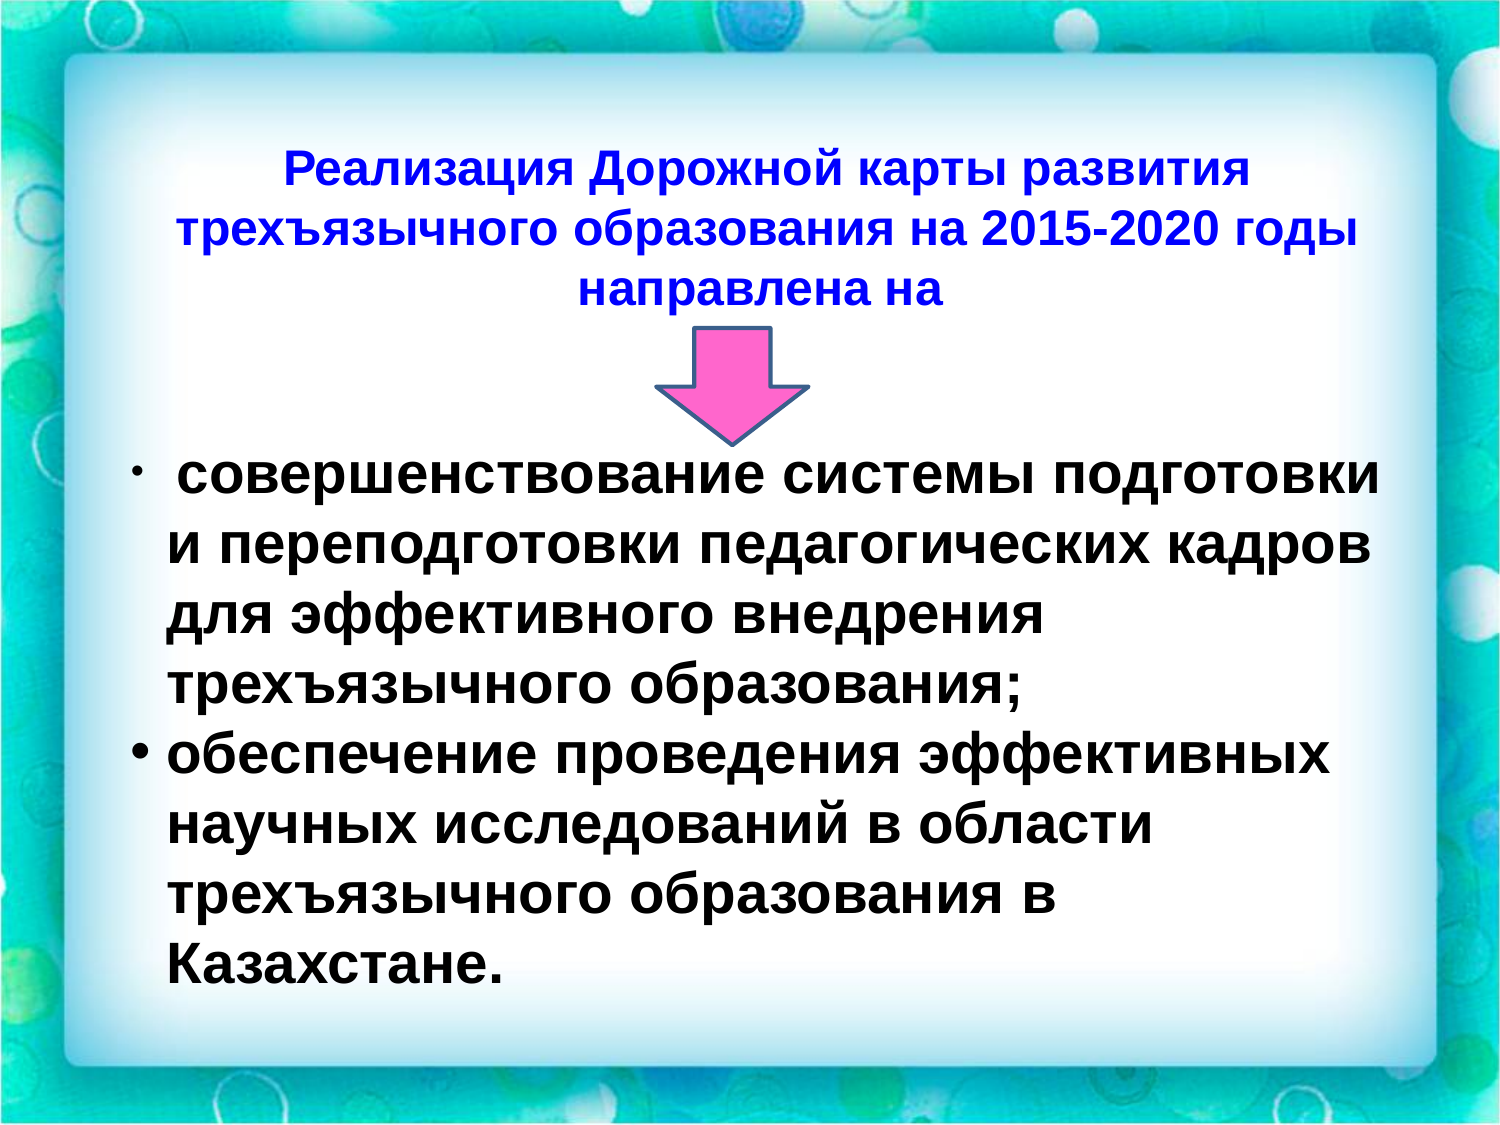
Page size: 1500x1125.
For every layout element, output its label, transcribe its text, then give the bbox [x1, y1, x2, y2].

picture [0, 0, 1500, 1125]
text_box Реализация Дорожной карты развития трехъязычного образования на 2015-2020 годы направлена на совершенствование системы подготовки и переподготовки педагогических кадров для эффективного внедрения трехъязычного образования; обеспечение проведения эффективных научных исследований в области трехъязычного образования в Казахстане. [117, 128, 1418, 1003]
text_box [654, 325, 811, 447]
